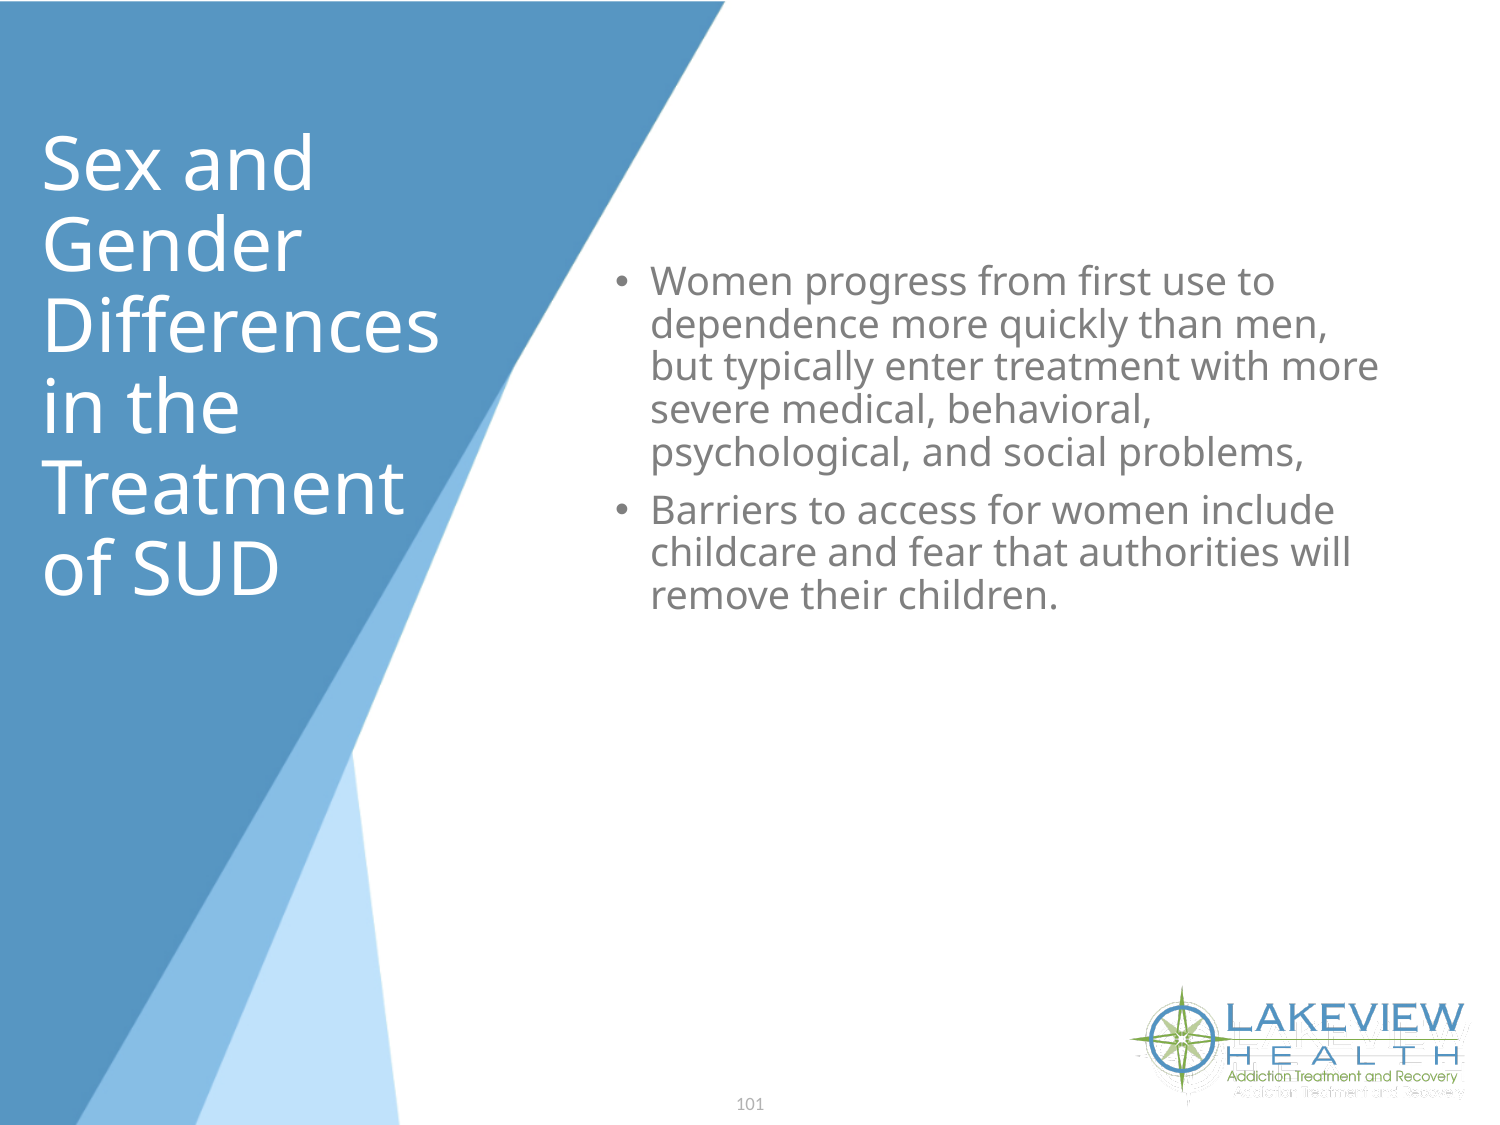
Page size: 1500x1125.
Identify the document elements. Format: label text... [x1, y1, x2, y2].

slide_number 101 [581, 1073, 919, 1125]
title Sex and Gender Differences in the Treatment of SUD [26, 118, 613, 228]
list Women progress from first use to dependence more quickly than men, but typically enter treatment with more severe medical, behavioral, psychological, and social problems, Barriers to access for women include childcare and fear that authorities will remove their children. [600, 254, 1407, 862]
picture [0, 2, 1497, 1125]
